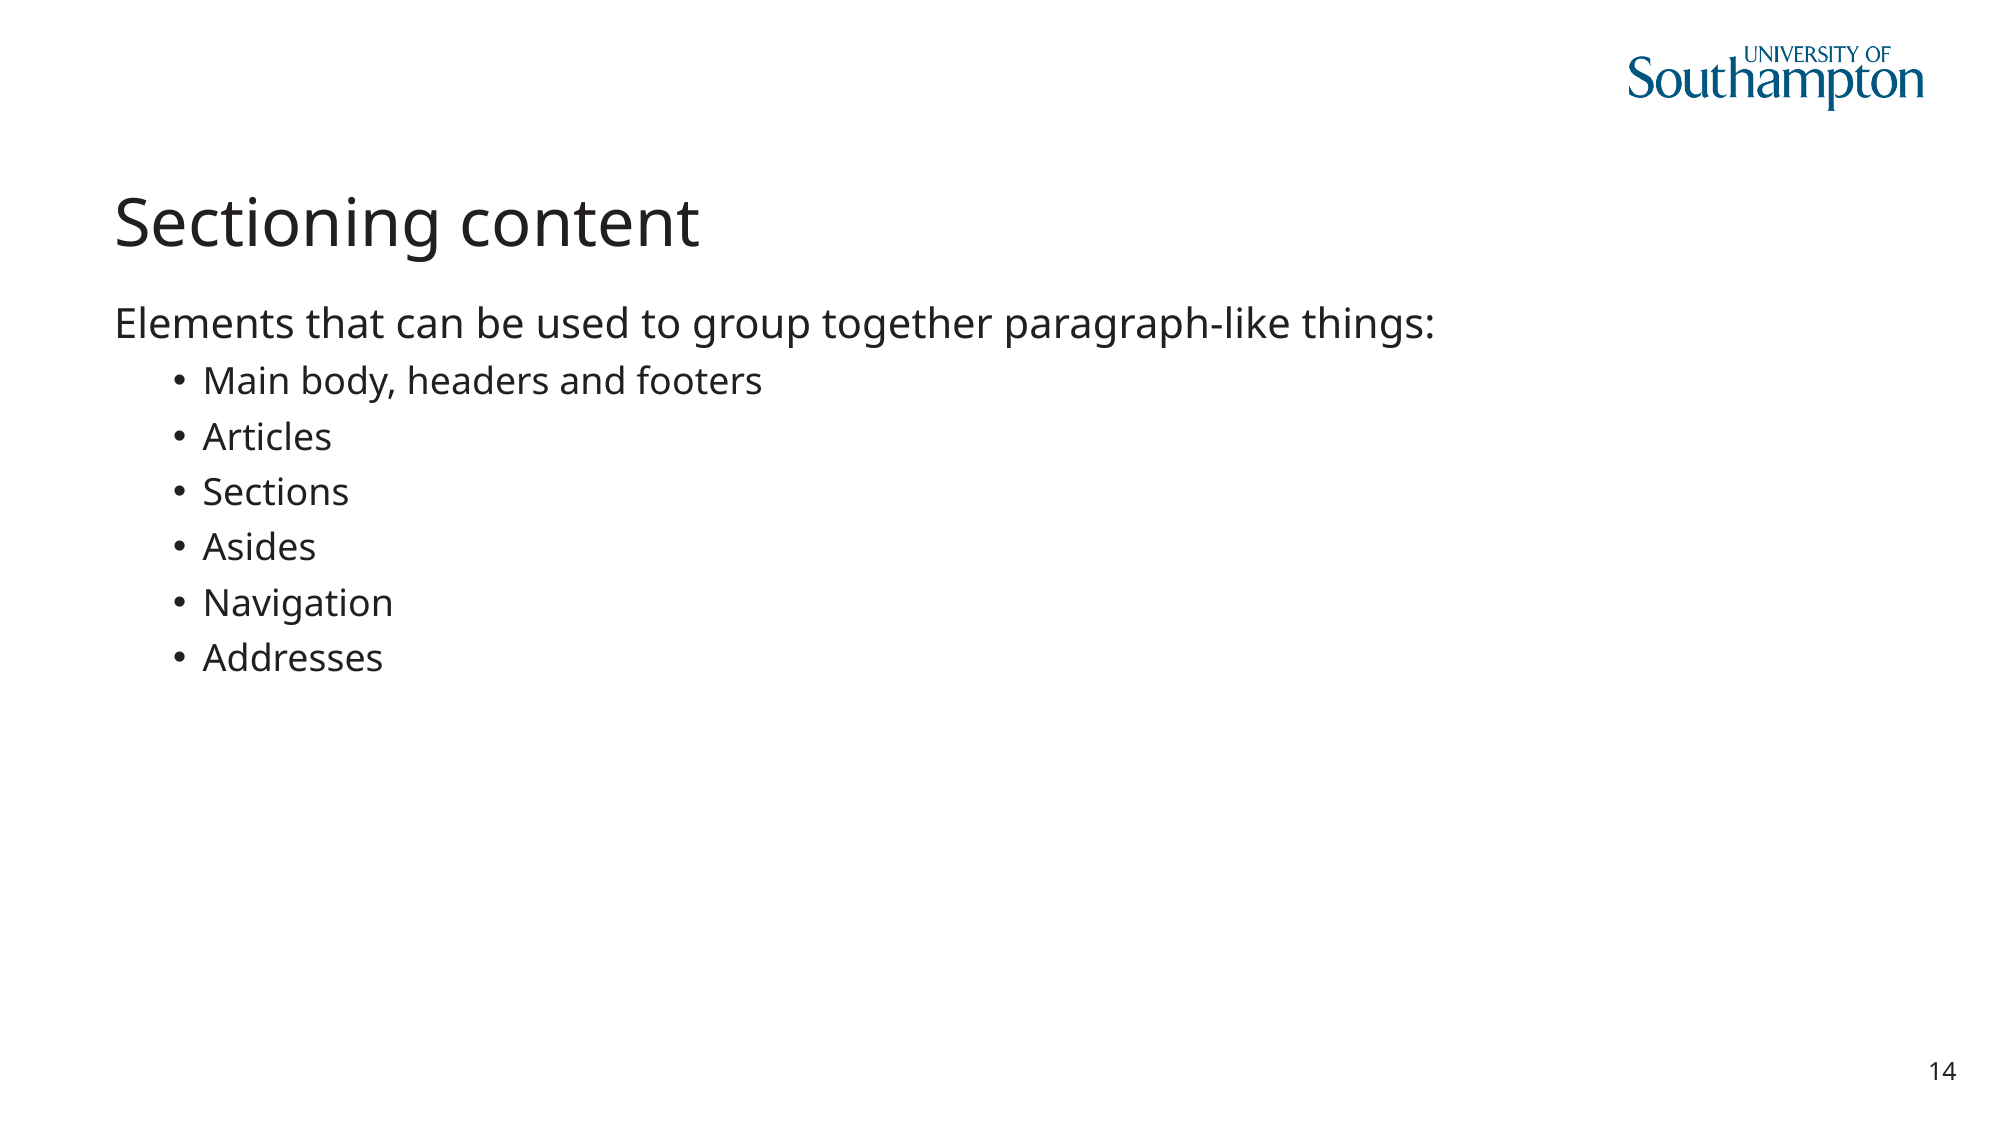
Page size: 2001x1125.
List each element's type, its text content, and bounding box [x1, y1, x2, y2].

picture [1629, 71, 1648, 95]
picture [1869, 48, 1877, 60]
title Sectioning content [102, 113, 1898, 268]
picture [1629, 46, 1924, 111]
list Elements that can be used to group together paragraph-like things: Main body, headers and footers Articles Sections Asides Navigation Addresses [102, 290, 1898, 1024]
